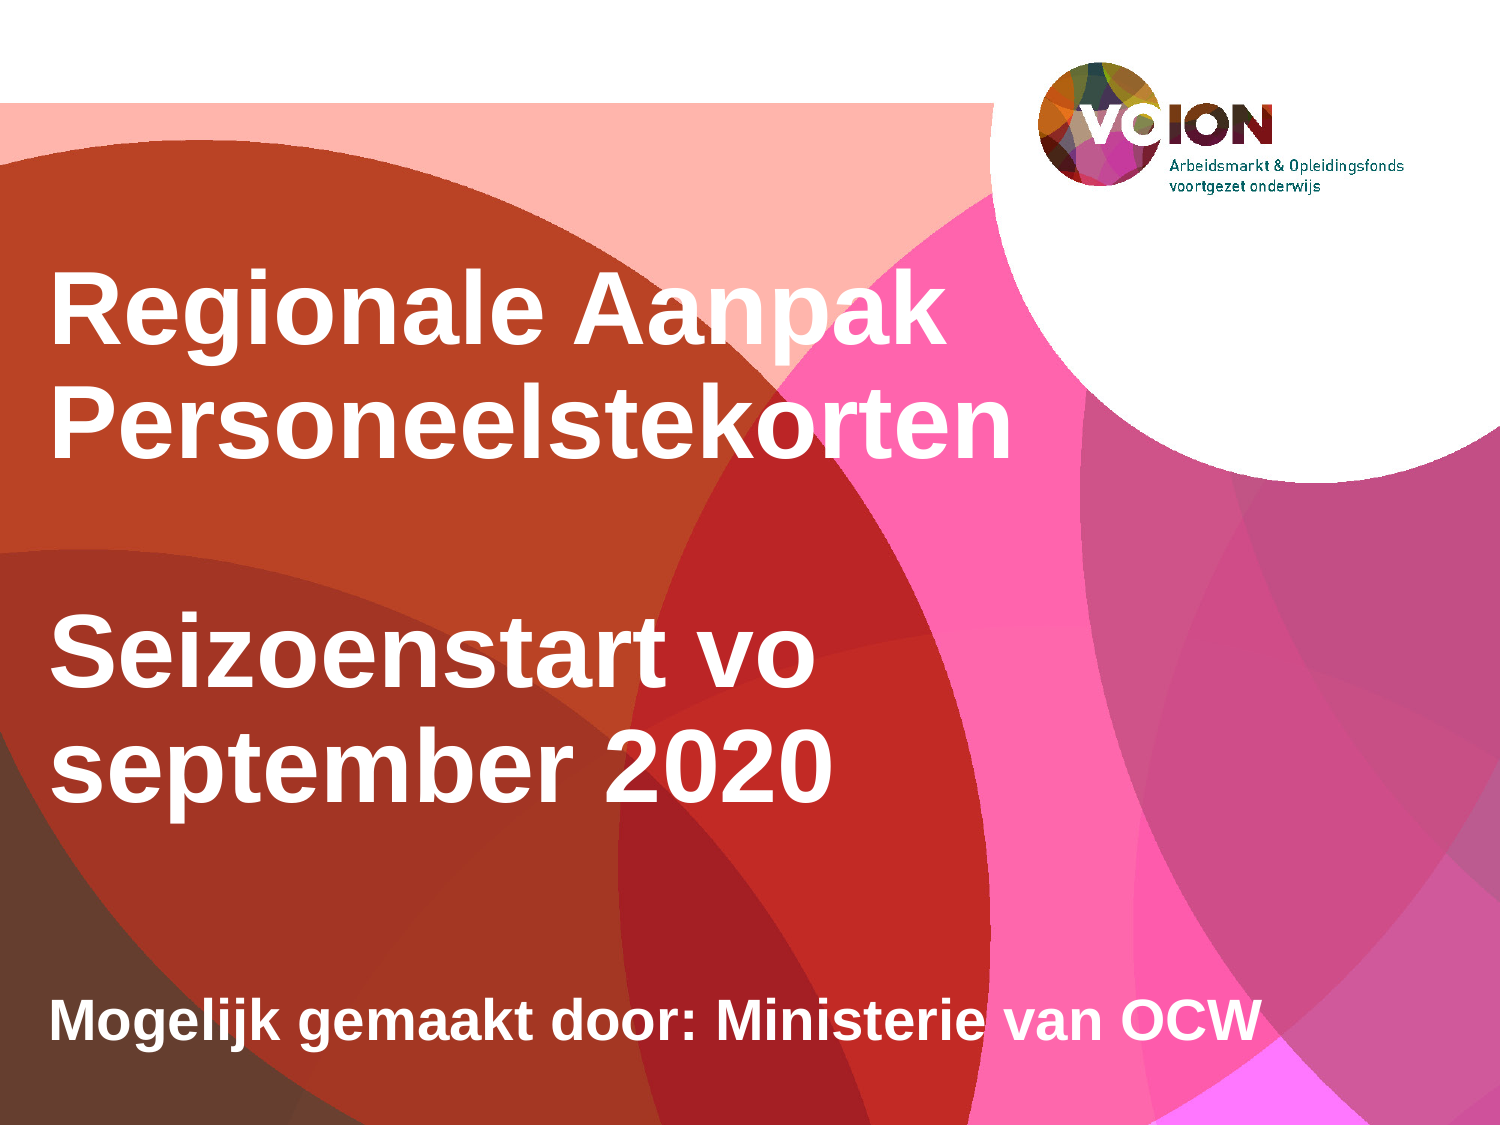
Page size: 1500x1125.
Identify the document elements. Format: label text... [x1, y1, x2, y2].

title Regionale Aanpak Personeelstekorten Seizoenstart vo september 2020 Mogelijk gemaakt door: Ministerie van OCW [48, 250, 1284, 526]
picture [0, 0, 1500, 1125]
